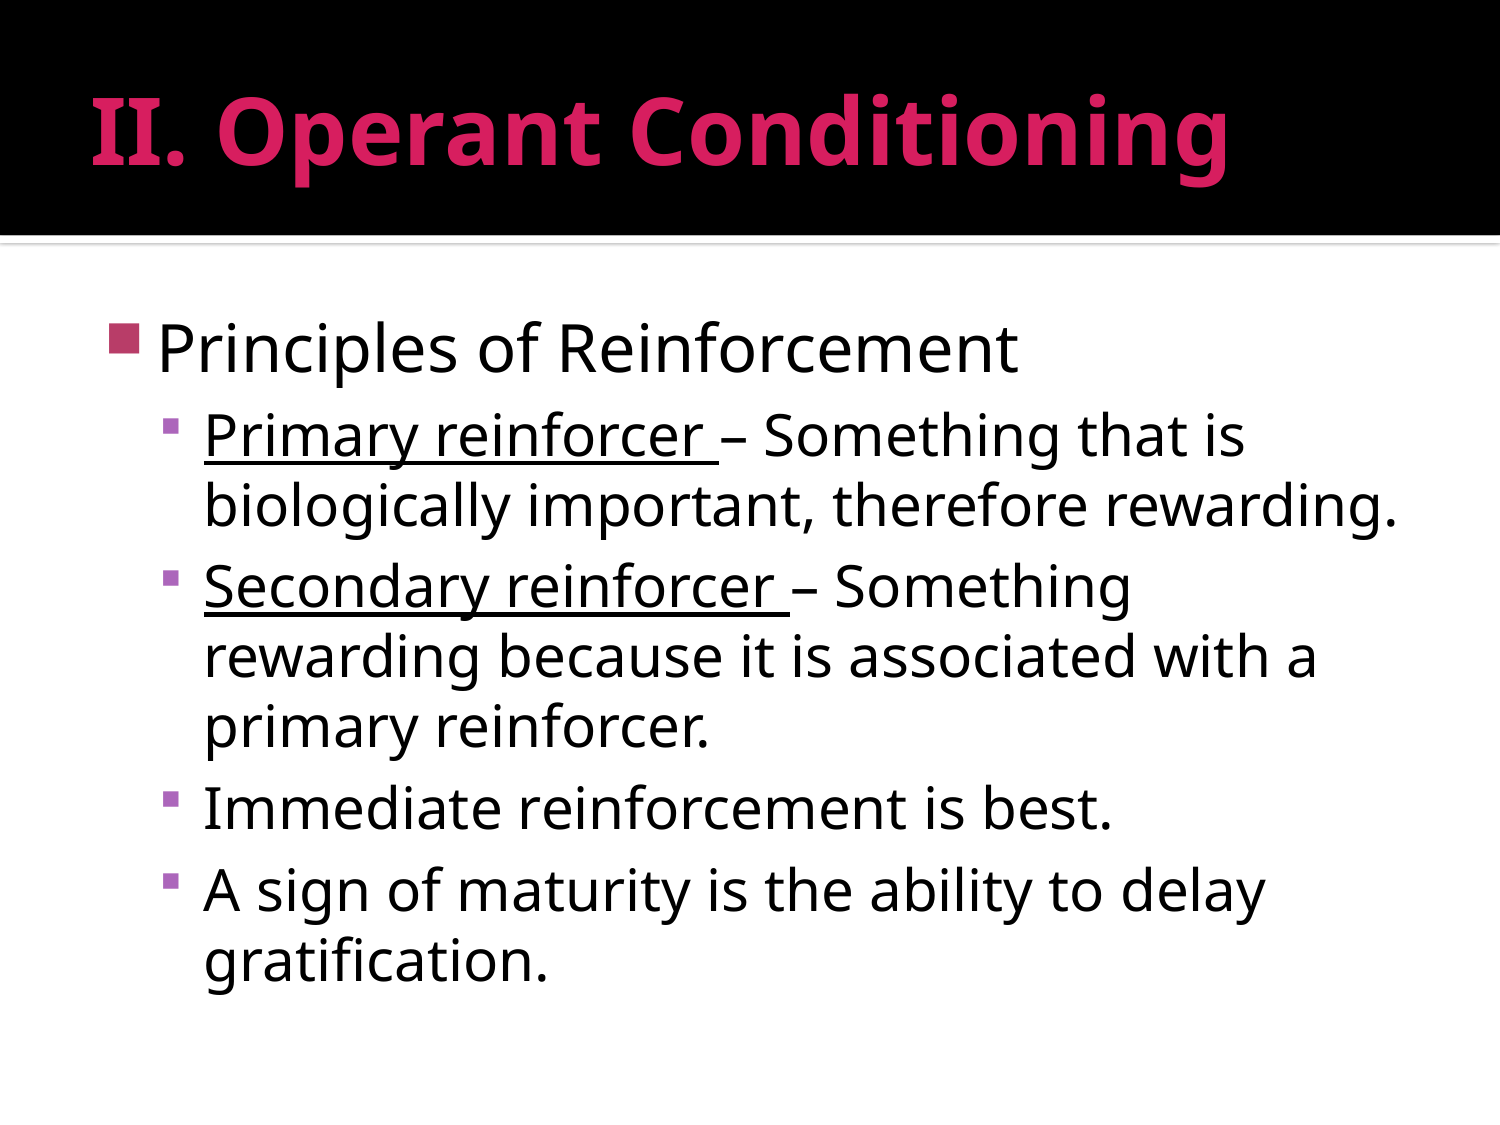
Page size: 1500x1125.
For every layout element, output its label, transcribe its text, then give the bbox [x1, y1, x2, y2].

title II. Operant Conditioning [75, 25, 1425, 231]
list Principles of Reinforcement Primary reinforcer – Something that is biologically important, therefore rewarding. Secondary reinforcer – Something rewarding because it is associated with a primary reinforcer. Immediate reinforcement is best. A sign of maturity is the ability to delay gratification. [75, 291, 1425, 1050]
